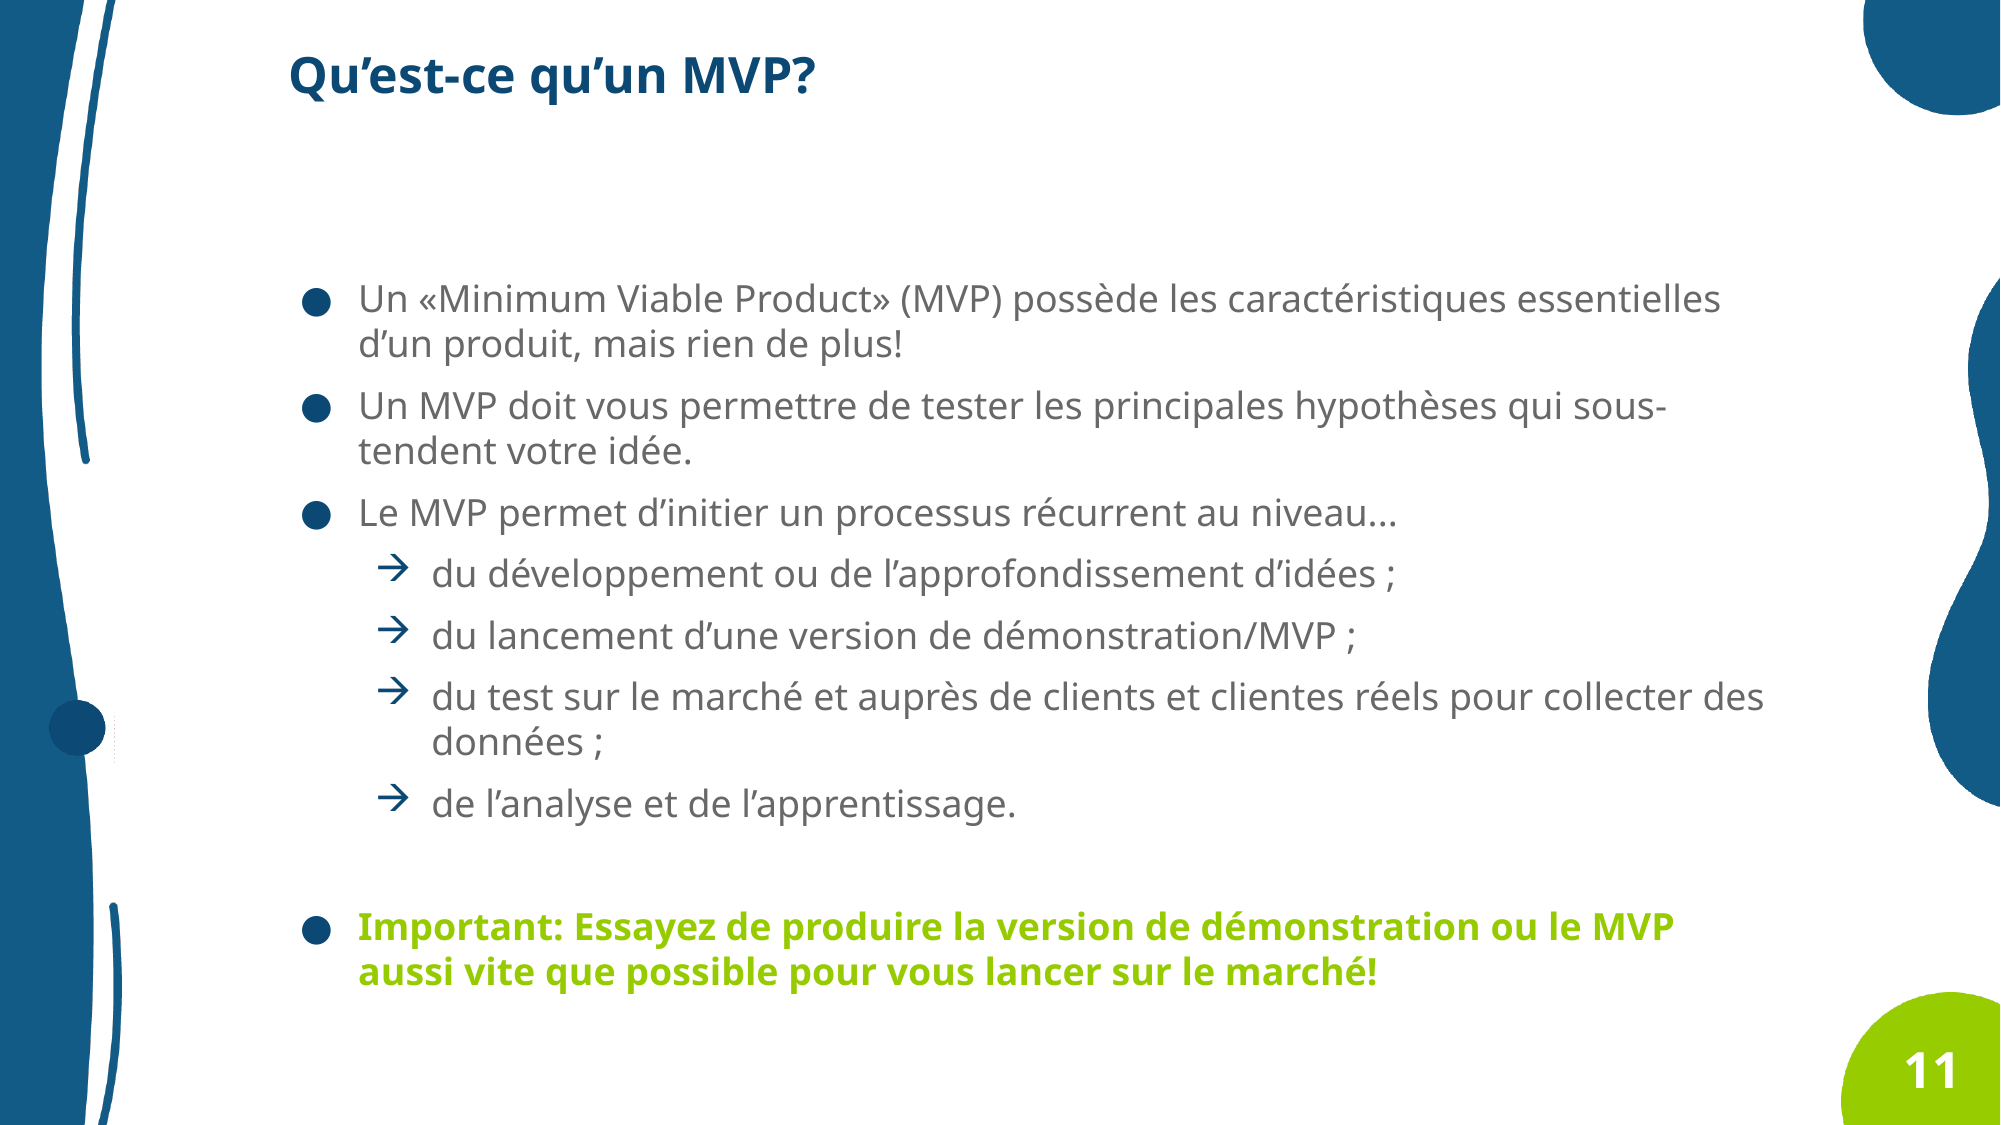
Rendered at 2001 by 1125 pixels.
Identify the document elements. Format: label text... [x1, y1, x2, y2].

text_box Qu’est-ce qu’un MVP? [273, 14, 1637, 133]
text_box Un «Minimum Viable Product» (MVP) possède les caractéristiques essentielles d’un produit, mais rien de plus! Un MVP doit vous permettre de tester les principales hypothèses qui sous-tendent votre idée. Le MVP permet d’initier un processus récurrent au niveau... du développement ou de l’approfondissement d’idées ; du lancement d’une version de démonstration/MVP ; du test sur le marché et auprès de clients et clientes réels pour collecter des données ; de l’analyse et de l’apprentissage. Important: Essayez de produire la version de démonstration ou le MVP aussi vite que possible pour vous lancer sur le marché! [285, 267, 1788, 1001]
slide_number 11 [1888, 1042, 1976, 1103]
picture [0, 0, 158, 1125]
picture [1841, 992, 2001, 1125]
picture [1842, 0, 2001, 132]
picture [1902, 277, 2000, 807]
